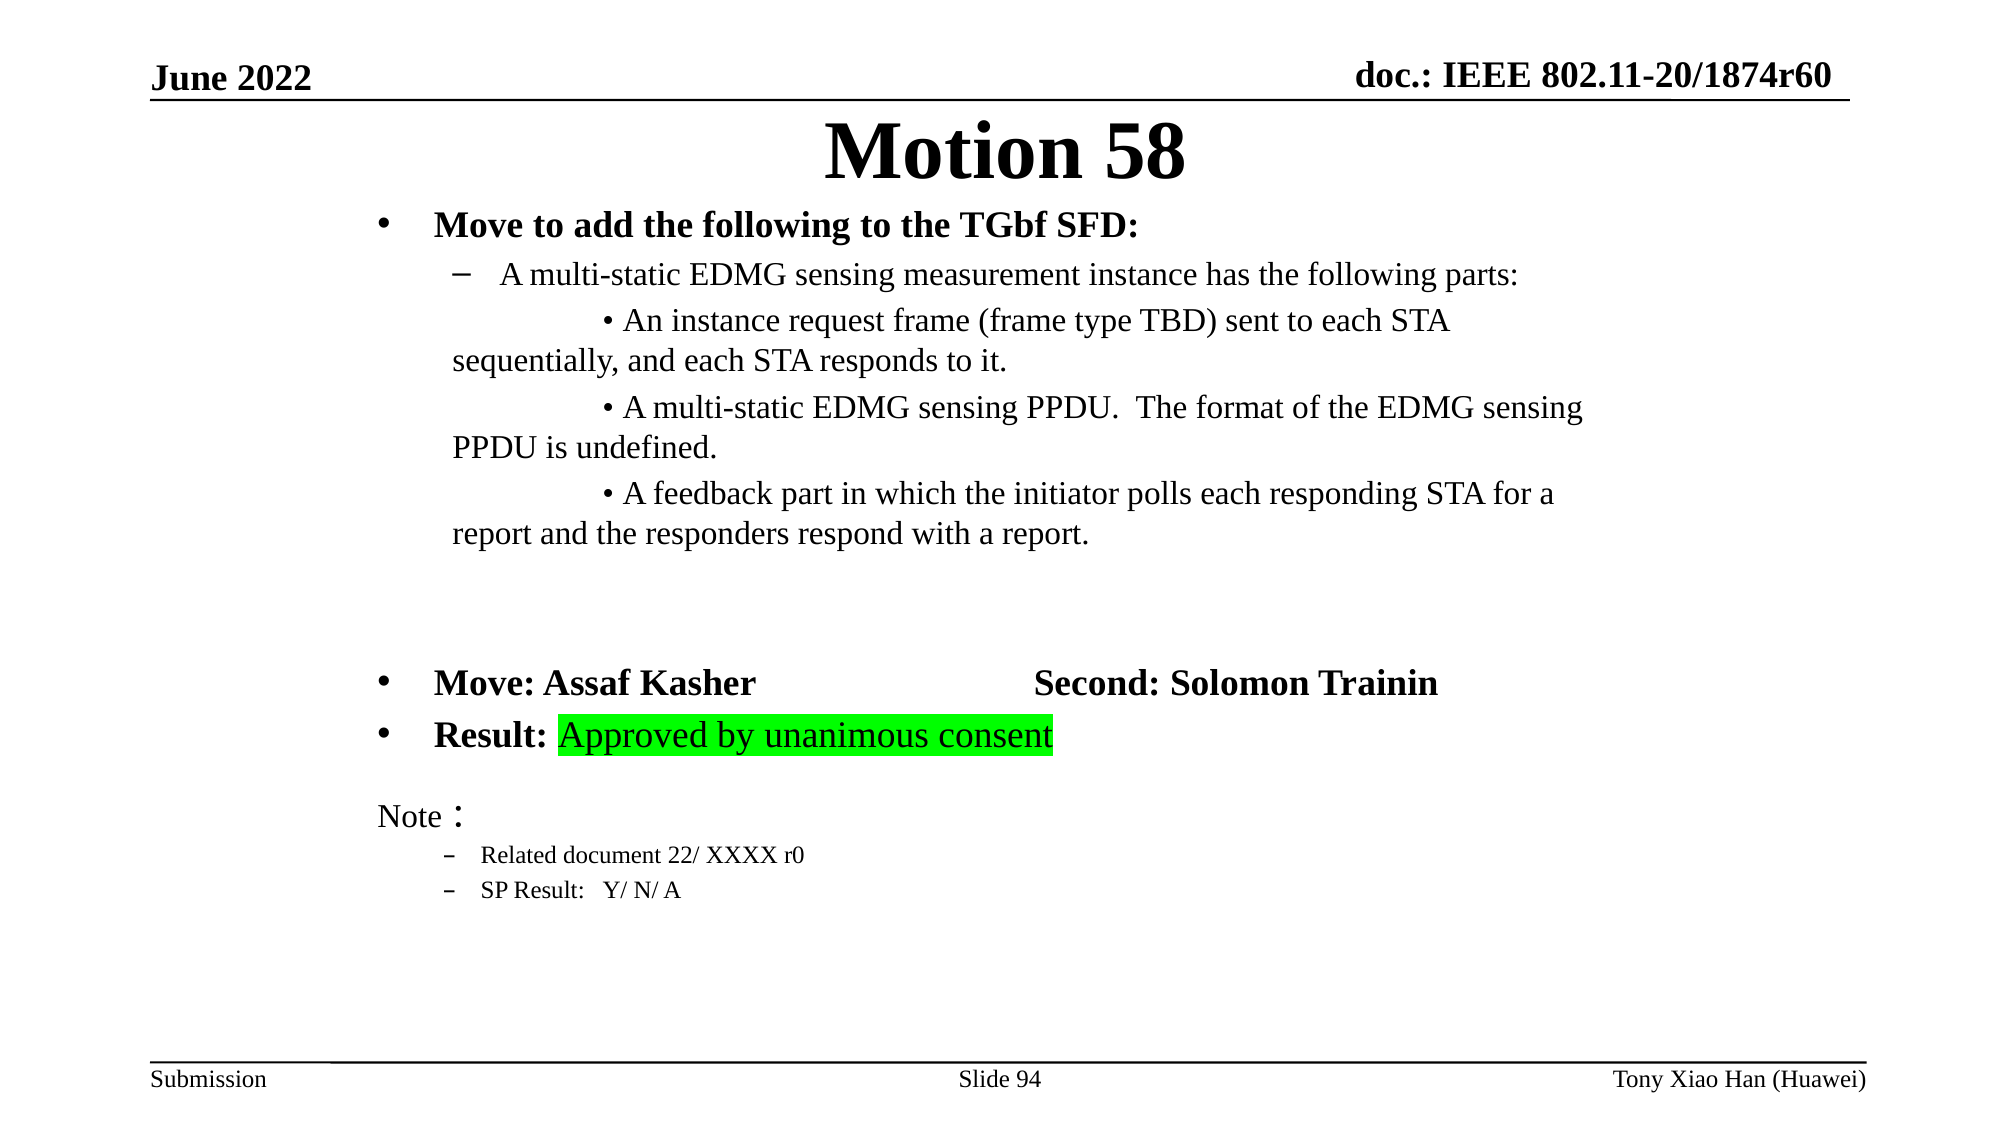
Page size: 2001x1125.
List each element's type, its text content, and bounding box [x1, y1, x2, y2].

text_box Move to add the following to the TGbf SFD: A multi-static EDMG sensing measurement instance has the following parts: • An instance request frame (frame type TBD) sent to each STA sequentially, and each STA responds to it. • A multi-static EDMG sensing PPDU. The format of the EDMG sensing PPDU is undefined. • A feedback part in which the initiator polls each responding STA for a report and the responders respond with a report. Move: Assaf Kasher Second: Solomon Trainin Result: Approved by unanimous consent Note： Related document 22/ XXXX r0 SP Result: Y/ N/ A [362, 162, 1638, 850]
text_box Motion 58 [368, 87, 1644, 225]
